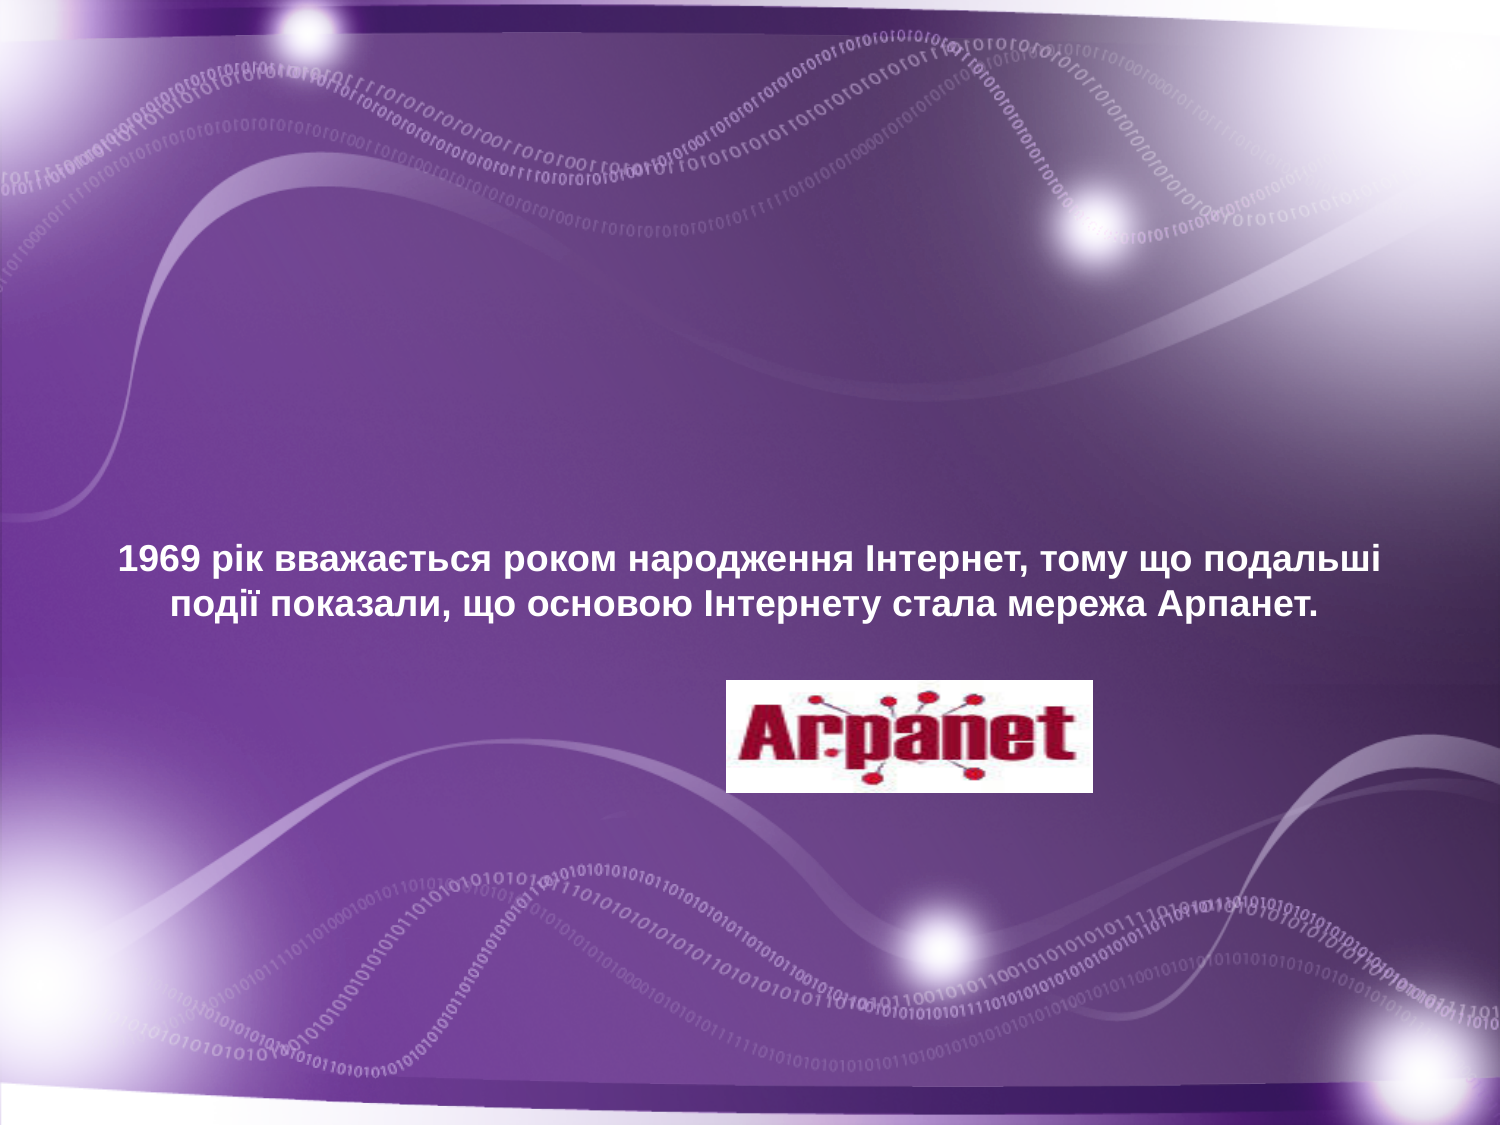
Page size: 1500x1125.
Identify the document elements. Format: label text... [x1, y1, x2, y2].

title 1969 рік вважається роком народження Інтернет, тому що подальші події показали, що основою Інтернету стала мережа Арпанет. [87, 503, 1413, 745]
picture [726, 680, 1093, 794]
